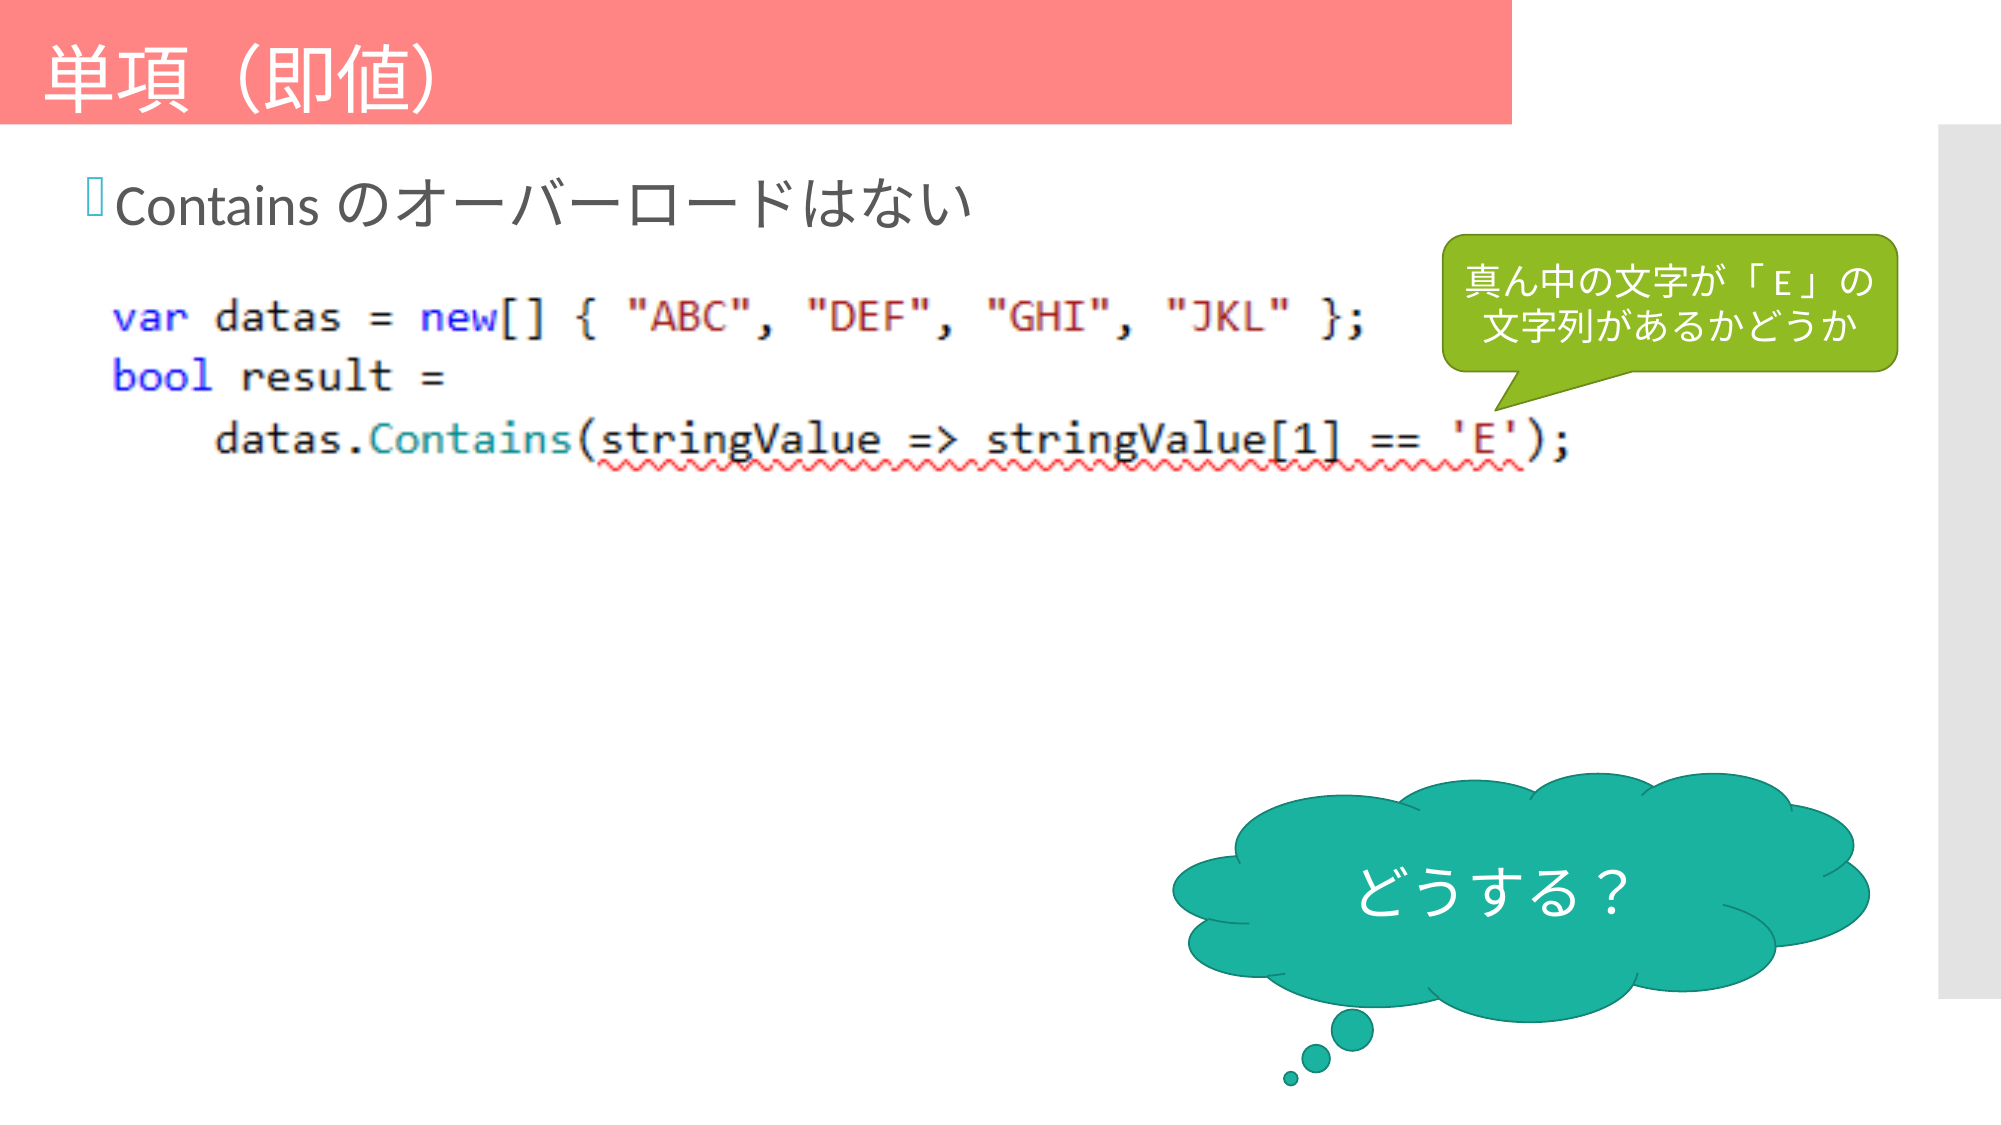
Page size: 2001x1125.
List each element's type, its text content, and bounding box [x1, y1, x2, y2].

text_box どうする？ [1172, 772, 1871, 1052]
text_box どうする？ [1301, 1043, 1331, 1074]
text_box どうする？ [1283, 1070, 1299, 1087]
list Containsのオーバーロードはない [70, 167, 1898, 247]
title 単項（即値） [26, 21, 1898, 146]
picture [103, 287, 1582, 484]
text_box 真ん中の文字が「E」の文字列があるかどうか [1441, 233, 1899, 387]
